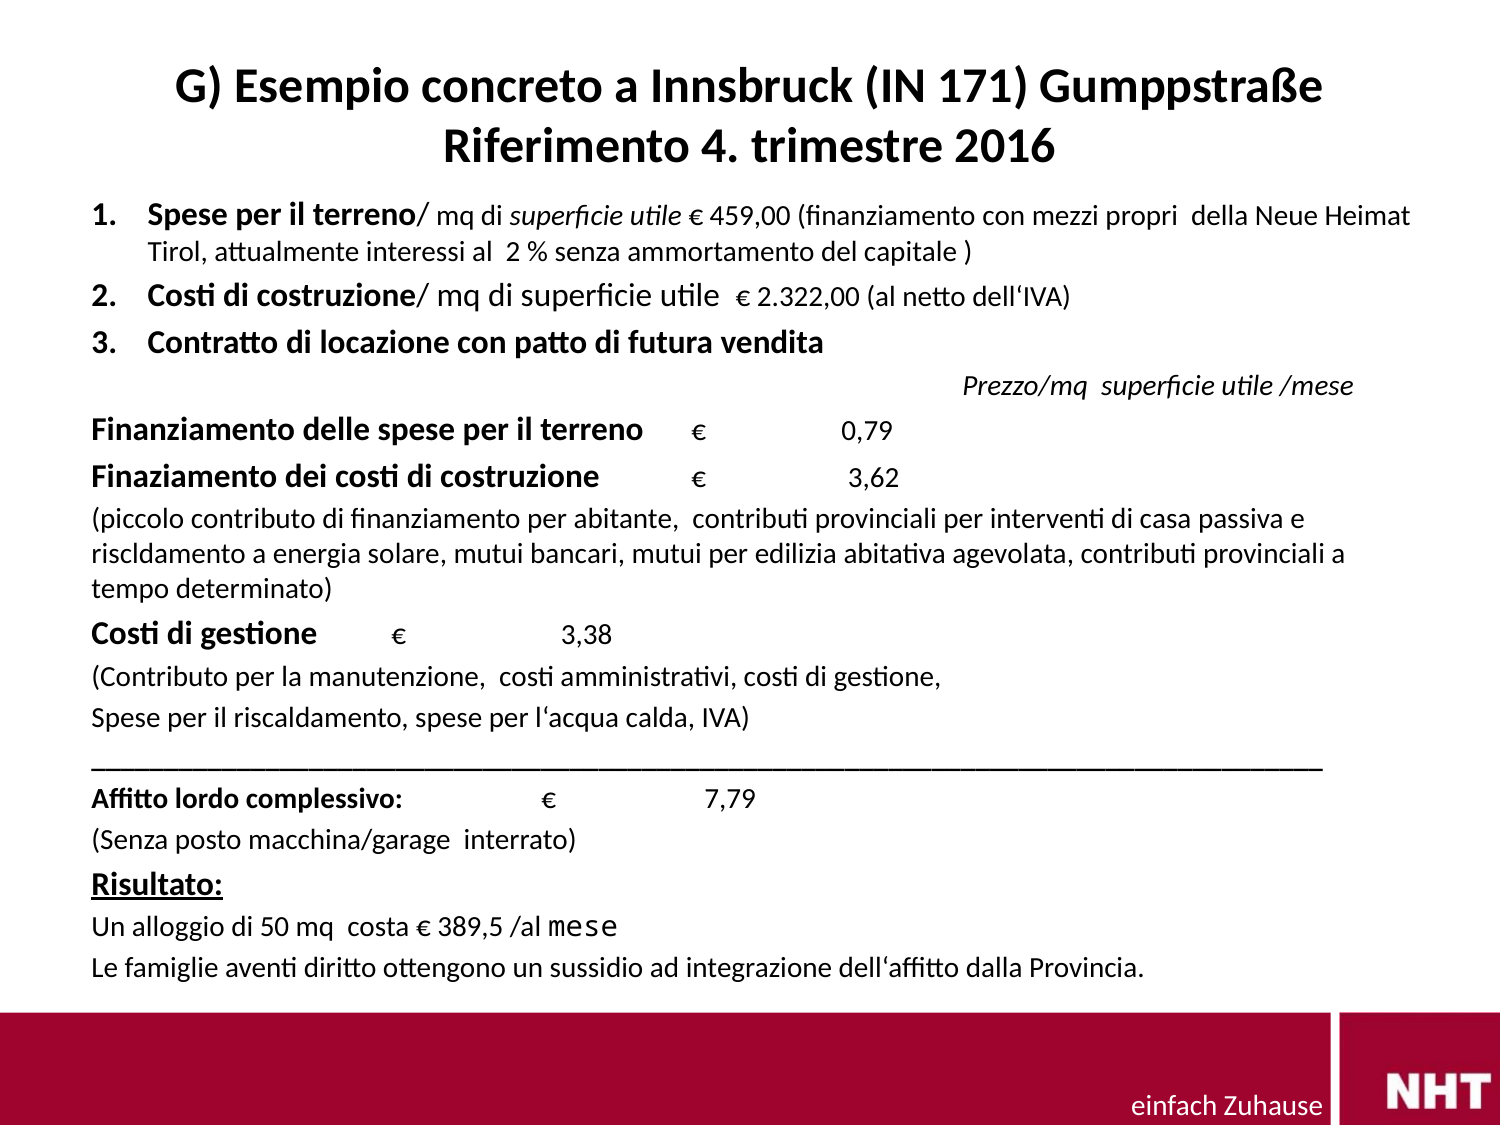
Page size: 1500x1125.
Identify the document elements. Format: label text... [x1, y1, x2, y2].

list Spese per il terreno/ mq di superficie utile € 459,00 (finanziamento con mezzi propri della Neue Heimat Tirol, attualmente interessi al 2 % senza ammortamento del capitale ) Costi di costruzione/ mq di superficie utile € 2.322,00 (al netto dell‘IVA) Contratto di locazione con patto di futura vendita Prezzo/mq superficie utile /mese Finanziamento delle spese per il terreno € 0,79 Finaziamento dei costi di costruzione € 3,62 (piccolo contributo di finanziamento per abitante, contributi provinciali per interventi di casa passiva e riscldamento a energia solare, mutui bancari, mutui per edilizia abitativa agevolata, contributi provinciali a tempo determinato) Costi di gestione € 3,38 (Contributo per la manutenzione, costi amministrativi, costi di gestione, Spese per il riscaldamento, spese per l‘acqua calda, IVA) _____________________________________________________________________________________ Affitto lordo complessivo: € 7,79 (Senza posto macchina/garage interrato) Risultato: Un alloggio di 50 mq costa € 389,5 /al mese Le famiglie aventi diritto ottengono un sussidio ad integrazione dell‘affitto dalla Provincia. [76, 184, 1427, 1012]
title G) Esempio concreto a Innsbruck (IN 171) Gumppstraße Riferimento 4. trimestre 2016 [75, 45, 1425, 233]
picture [1339, 1012, 1500, 1125]
